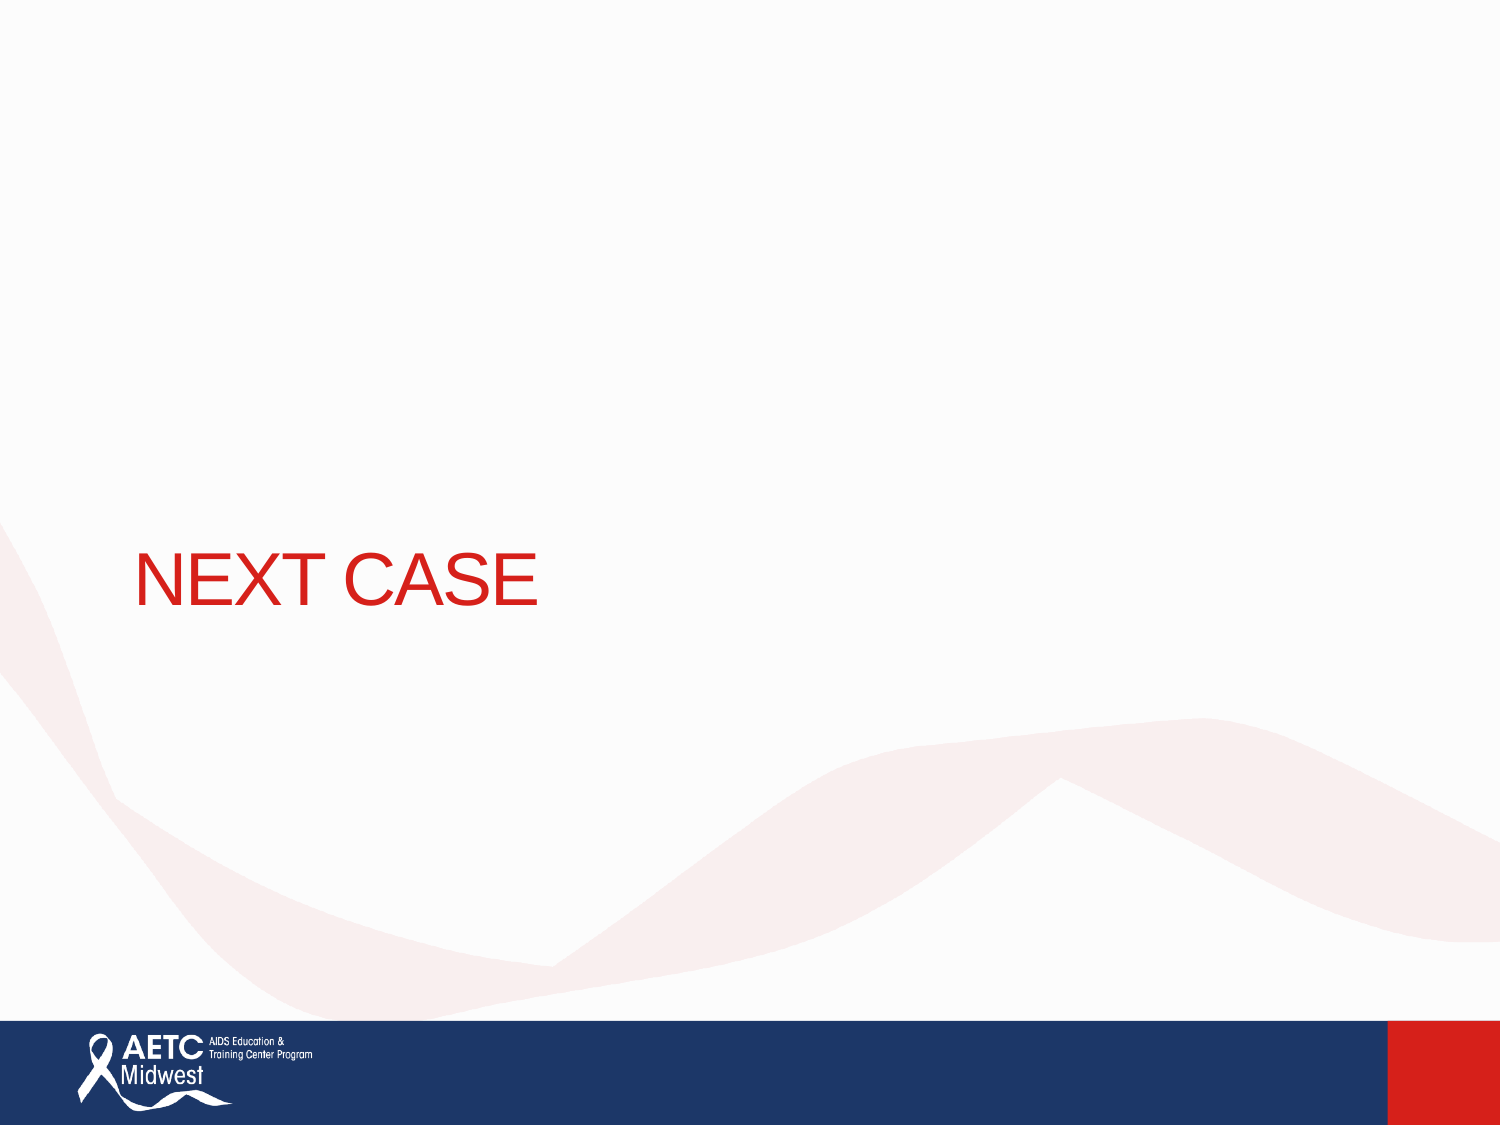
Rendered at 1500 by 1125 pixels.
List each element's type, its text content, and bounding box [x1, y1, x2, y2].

picture [76, 1032, 313, 1113]
title Next Case [118, 522, 1375, 715]
